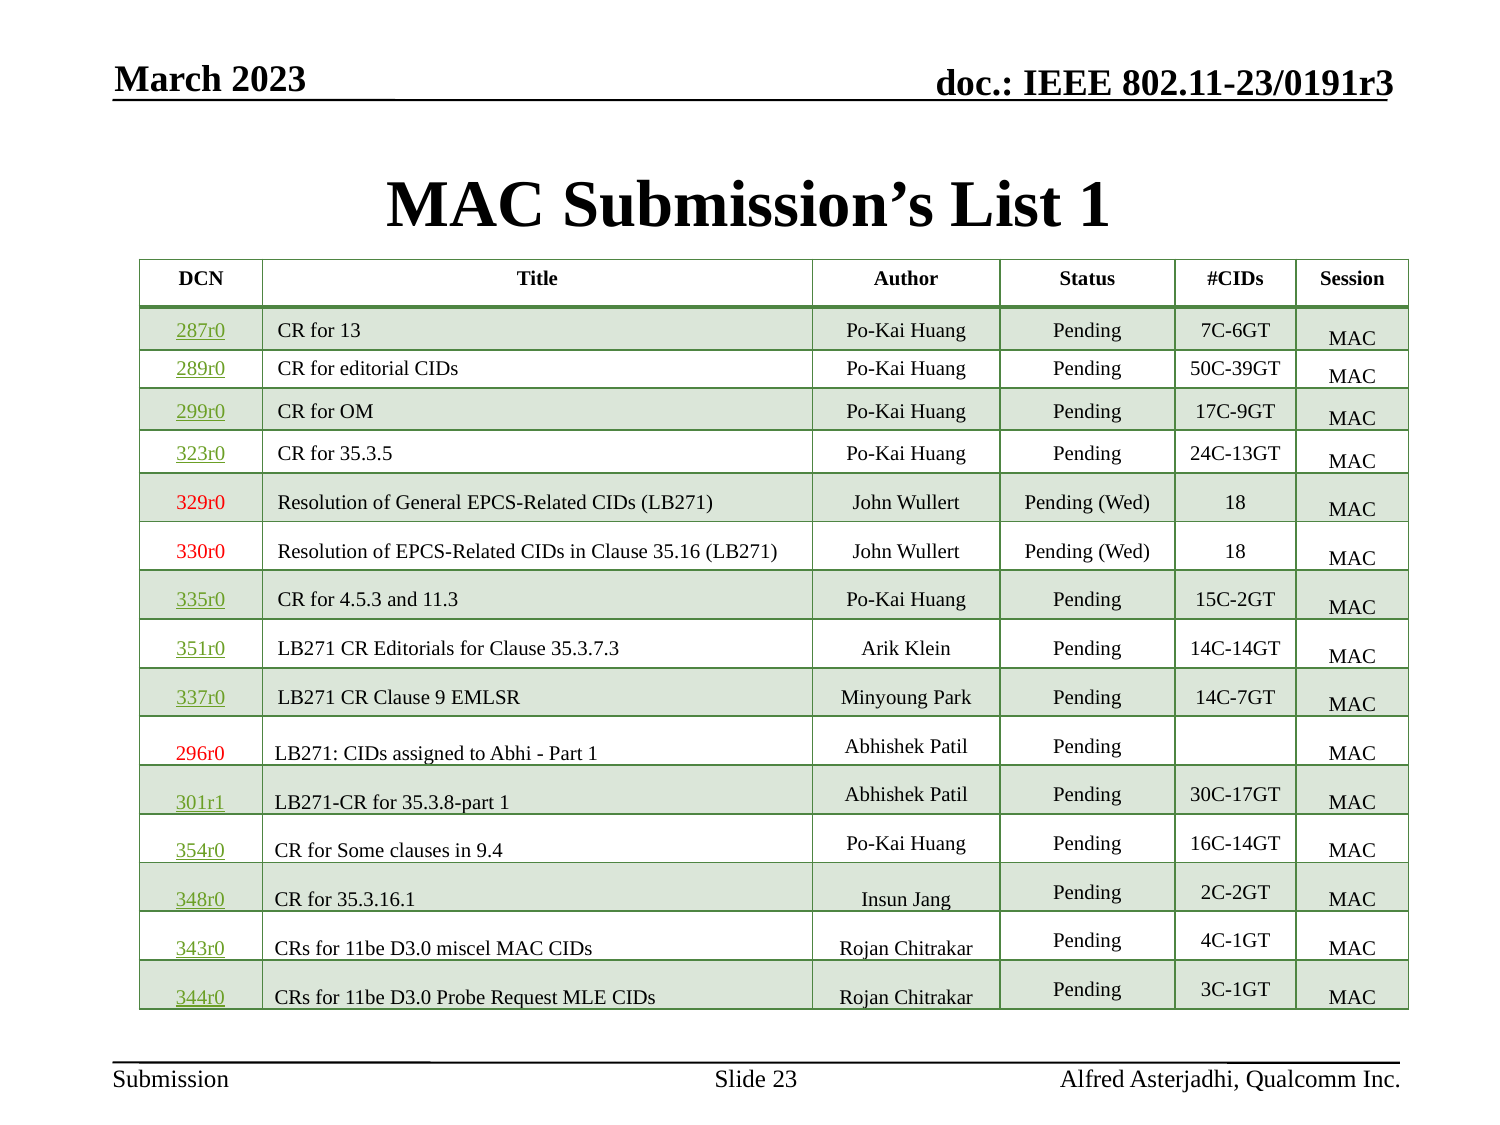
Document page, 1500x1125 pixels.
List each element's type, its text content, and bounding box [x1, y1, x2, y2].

table_cell Pending [1001, 766, 1174, 813]
table_cell 299r0 [140, 389, 262, 429]
table_cell CR for editorial CIDs [263, 351, 812, 387]
table_cell 301r1 [140, 766, 262, 813]
table_cell LB271: CIDs assigned to Abhi - Part 1 [263, 717, 812, 764]
title MAC Submission’s List 1 [112, 112, 1388, 288]
table_cell CR for 35.3.16.1 [263, 863, 812, 910]
table_cell Pending [1001, 912, 1174, 959]
table_cell CR for 35.3.5 [263, 431, 812, 472]
table_cell 354r0 [140, 815, 262, 862]
table_cell 18 [1176, 474, 1295, 521]
table_cell CRs for 11be D3.0 miscel MAC CIDs [263, 912, 812, 959]
table_header Status [1001, 260, 1174, 305]
table_cell Pending [1001, 620, 1174, 667]
table_cell Pending (Wed) [1001, 474, 1174, 521]
table_cell 4C-1GT [1176, 912, 1295, 959]
footer Alfred Asterjadhi, Qualcomm Inc. [878, 1061, 1402, 1093]
table_cell Abhishek Patil [813, 717, 999, 764]
table_cell Pending [1001, 431, 1174, 472]
table_header #CIDs [1176, 260, 1295, 305]
table_cell 14C-14GT [1176, 620, 1295, 667]
table_cell 3C-1GT [1176, 961, 1295, 1008]
table_cell 289r0 [140, 351, 262, 387]
table_cell Po-Kai Huang [813, 815, 999, 862]
table_cell 30C-17GT [1176, 766, 1295, 813]
table_cell Po-Kai Huang [813, 431, 999, 472]
table_cell MAC [1297, 961, 1408, 1008]
table_cell 344r0 [140, 961, 262, 1008]
table_cell John Wullert [813, 522, 999, 569]
table_cell CR for OM [263, 389, 812, 429]
table_cell [1176, 717, 1295, 764]
table_cell Pending [1001, 309, 1174, 349]
table_cell 18 [1176, 522, 1295, 569]
table_cell 335r0 [140, 571, 262, 618]
table_cell 337r0 [140, 669, 262, 715]
table_cell Po-Kai Huang [813, 389, 999, 429]
table_cell 24C-13GT [1176, 431, 1295, 472]
table_cell John Wullert [813, 474, 999, 521]
table_header DCN [140, 260, 262, 305]
table_cell MAC [1297, 766, 1408, 813]
table_cell LB271 CR Editorials for Clause 35.3.7.3 [263, 620, 812, 667]
table_cell Pending [1001, 961, 1174, 1008]
table_cell Arik Klein [813, 620, 999, 667]
table_cell CR for Some clauses in 9.4 [263, 815, 812, 862]
table_cell 348r0 [140, 863, 262, 910]
table_cell MAC [1297, 389, 1408, 429]
table_cell Insun Jang [813, 863, 999, 910]
table_cell Pending (Wed) [1001, 522, 1174, 569]
table_cell 287r0 [140, 309, 262, 349]
table_cell MAC [1297, 717, 1408, 764]
table_cell 14C-7GT [1176, 669, 1295, 715]
table_cell Rojan Chitrakar [813, 912, 999, 959]
slide_number Slide 23 [712, 1061, 800, 1123]
table_cell 15C-2GT [1176, 571, 1295, 618]
table_cell 2C-2GT [1176, 863, 1295, 910]
table_header Session [1297, 260, 1408, 305]
table_cell Pending [1001, 815, 1174, 862]
table_cell CR for 4.5.3 and 11.3 [263, 571, 812, 618]
table_cell MAC [1297, 863, 1408, 910]
table_cell Resolution of General EPCS-Related CIDs (LB271) [263, 474, 812, 521]
table_cell 323r0 [140, 431, 262, 472]
table_cell Minyoung Park [813, 669, 999, 715]
table_cell Pending [1001, 717, 1174, 764]
table_cell 16C-14GT [1176, 815, 1295, 862]
table_cell MAC [1297, 351, 1408, 387]
table_cell 330r0 [140, 522, 262, 569]
table_cell Pending [1001, 669, 1174, 715]
table_cell MAC [1297, 522, 1408, 569]
table_cell Pending [1001, 351, 1174, 387]
table_cell LB271 CR Clause 9 EMLSR [263, 669, 812, 715]
table_cell Pending [1001, 571, 1174, 618]
table_cell Po-Kai Huang [813, 351, 999, 387]
table_cell Pending [1001, 389, 1174, 429]
table_cell Pending [1001, 863, 1174, 910]
table_cell MAC [1297, 815, 1408, 862]
table_header Author [813, 260, 999, 305]
table_cell 50C-39GT [1176, 351, 1295, 387]
table_cell MAC [1297, 669, 1408, 715]
table_cell 351r0 [140, 620, 262, 667]
table_header Title [263, 260, 812, 305]
table_cell MAC [1297, 912, 1408, 959]
table_cell Po-Kai Huang [813, 571, 999, 618]
table_cell 296r0 [140, 717, 262, 764]
table_cell 17C-9GT [1176, 389, 1295, 429]
table_cell MAC [1297, 571, 1408, 618]
table_cell 329r0 [140, 474, 262, 521]
table_cell CR for 13 [263, 309, 812, 349]
table_cell Abhishek Patil [813, 766, 999, 813]
table_cell Rojan Chitrakar [813, 961, 999, 1008]
table_cell 7C-6GT [1176, 309, 1295, 349]
table_cell MAC [1297, 431, 1408, 472]
table_cell MAC [1297, 474, 1408, 521]
table_cell 343r0 [140, 912, 262, 959]
table_cell Po-Kai Huang [813, 309, 999, 349]
table_cell CRs for 11be D3.0 Probe Request MLE CIDs [263, 961, 812, 1008]
table_cell LB271-CR for 35.3.8-part 1 [263, 766, 812, 813]
table_cell MAC [1297, 620, 1408, 667]
table_cell Resolution of EPCS-Related CIDs in Clause 35.16 (LB271) [263, 522, 812, 569]
table_cell MAC [1297, 309, 1408, 349]
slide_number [114, 54, 423, 100]
